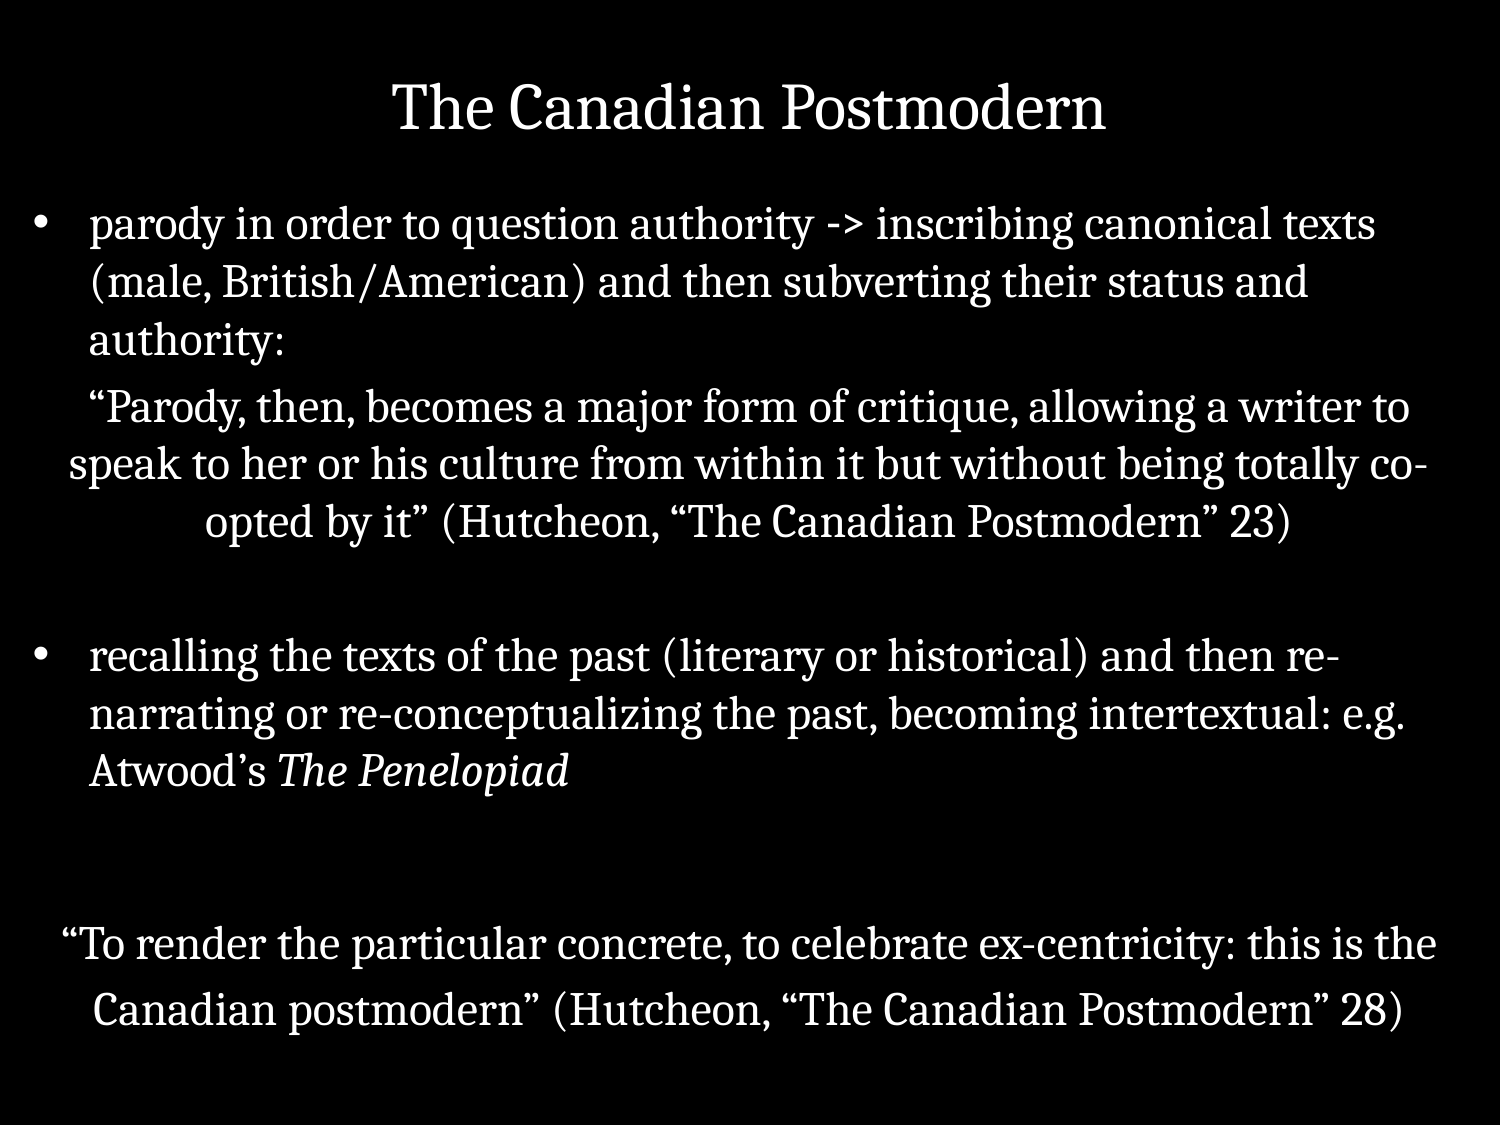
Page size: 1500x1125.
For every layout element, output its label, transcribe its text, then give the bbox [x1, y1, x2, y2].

title The Canadian Postmodern [75, 45, 1425, 161]
list parody in order to question authority -> inscribing canonical texts (male, British/American) and then subverting their status and authority: “Parody, then, becomes a major form of critique, allowing a writer to speak to her or his culture from within it but without being totally co-opted by it” (Hutcheon, “The Canadian Postmodern” 23) recalling the texts of the past (literary or historical) and then re-narrating or re-conceptualizing the past, becoming intertextual: e.g. Atwood’s The Penelopiad “To render the particular concrete, to celebrate ex-centricity: this is the Canadian postmodern” (Hutcheon, “The Canadian Postmodern” 28) [17, 184, 1483, 1083]
